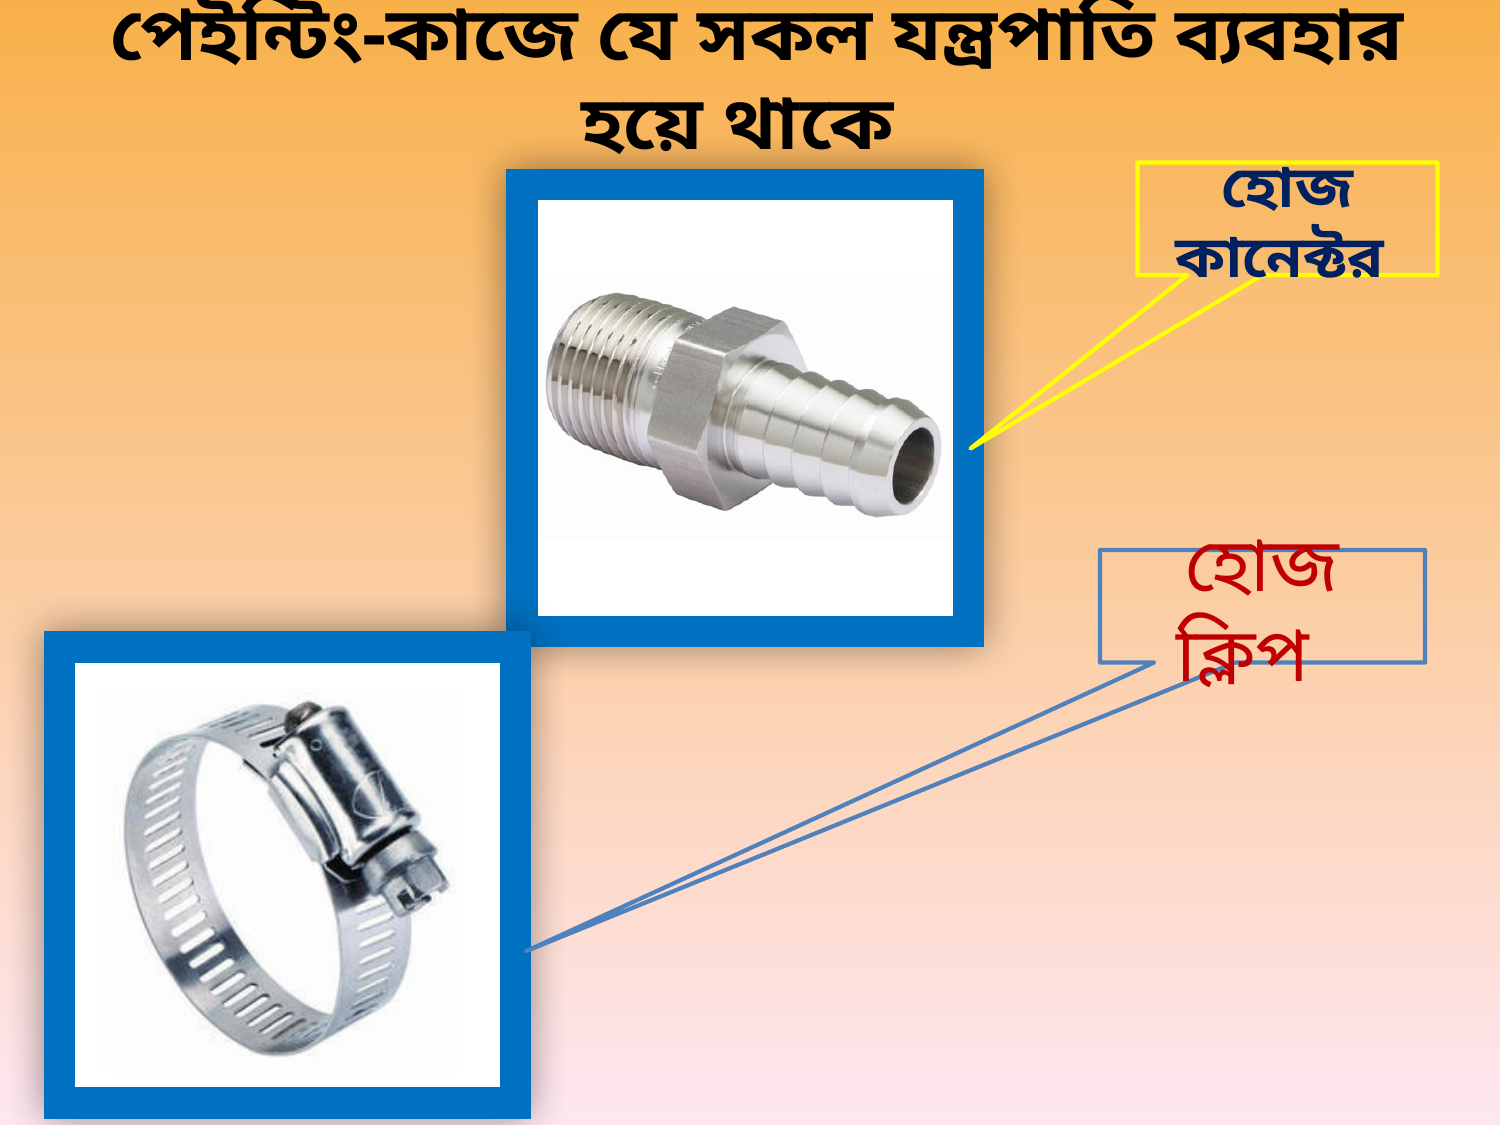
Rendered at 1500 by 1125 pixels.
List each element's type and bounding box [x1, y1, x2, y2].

text_box [47, 12, 1448, 1088]
